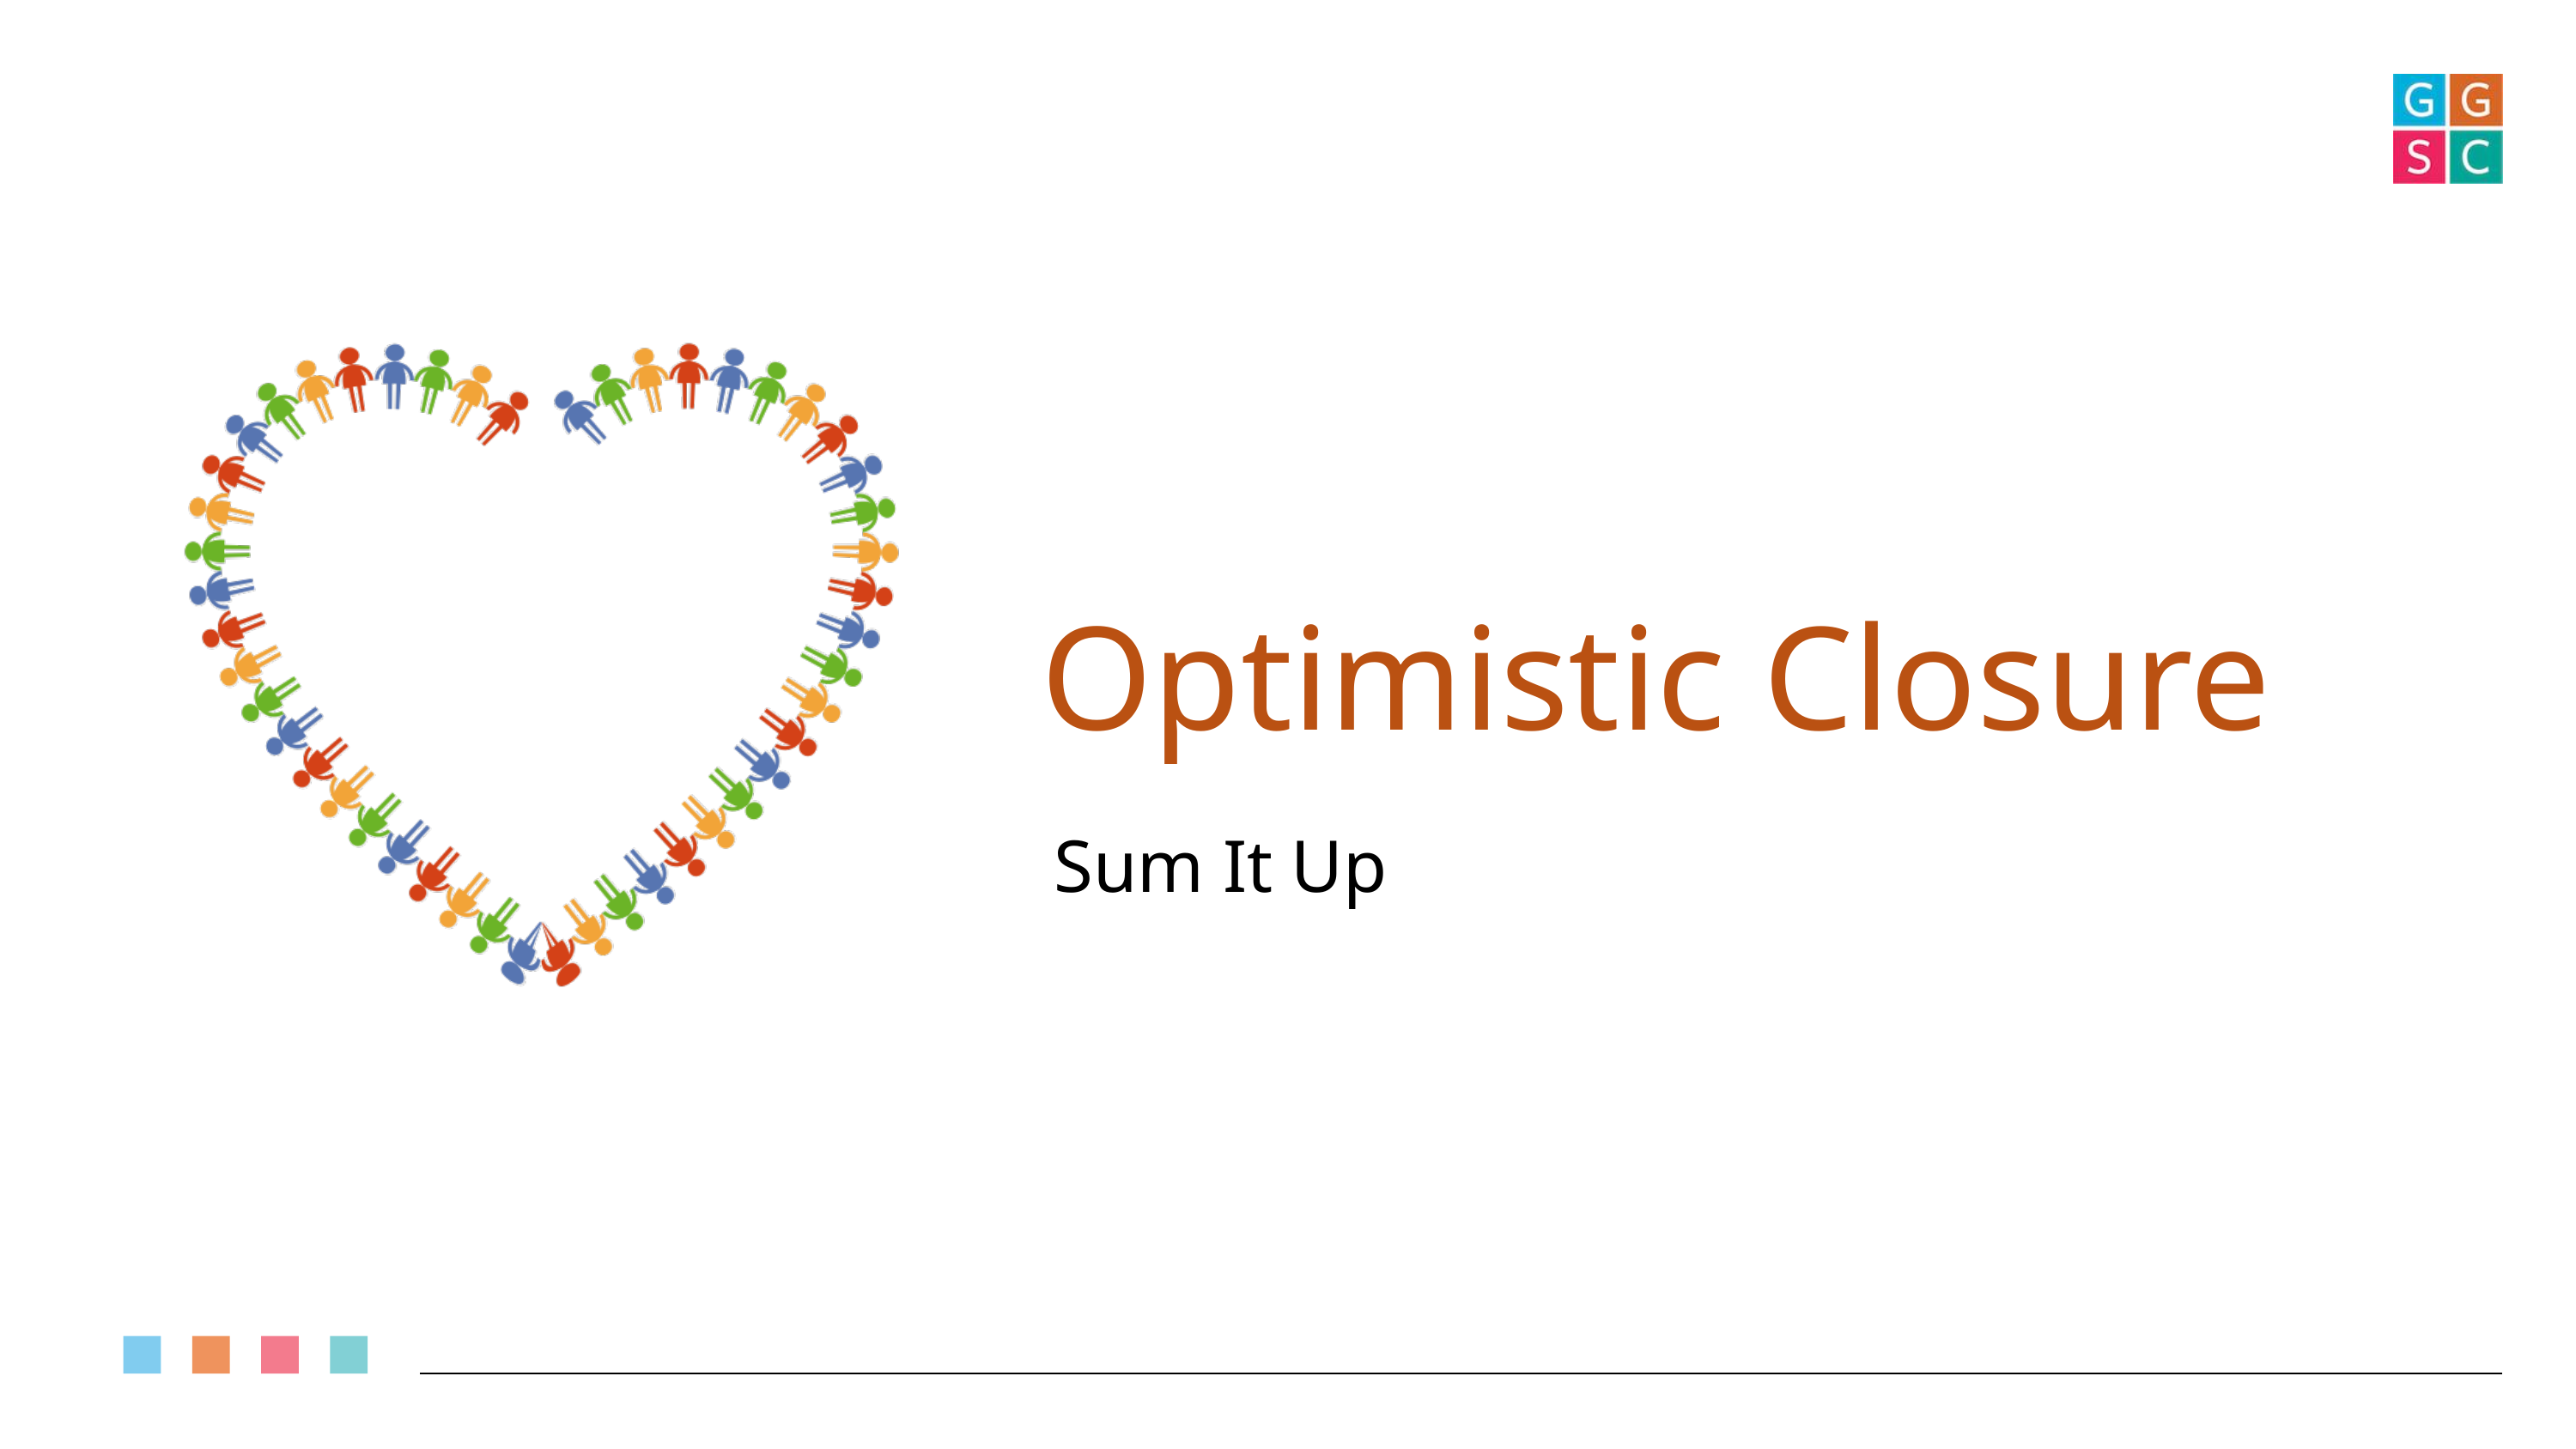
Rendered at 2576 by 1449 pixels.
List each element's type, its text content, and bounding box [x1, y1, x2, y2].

picture [2403, 82, 2439, 120]
text_box Sum It Up [1041, 808, 2197, 920]
title Optimistic Closure [1041, 606, 2501, 774]
picture [2393, 86, 2400, 119]
picture [170, 293, 914, 1037]
picture [2393, 74, 2399, 82]
picture [2393, 74, 2503, 184]
